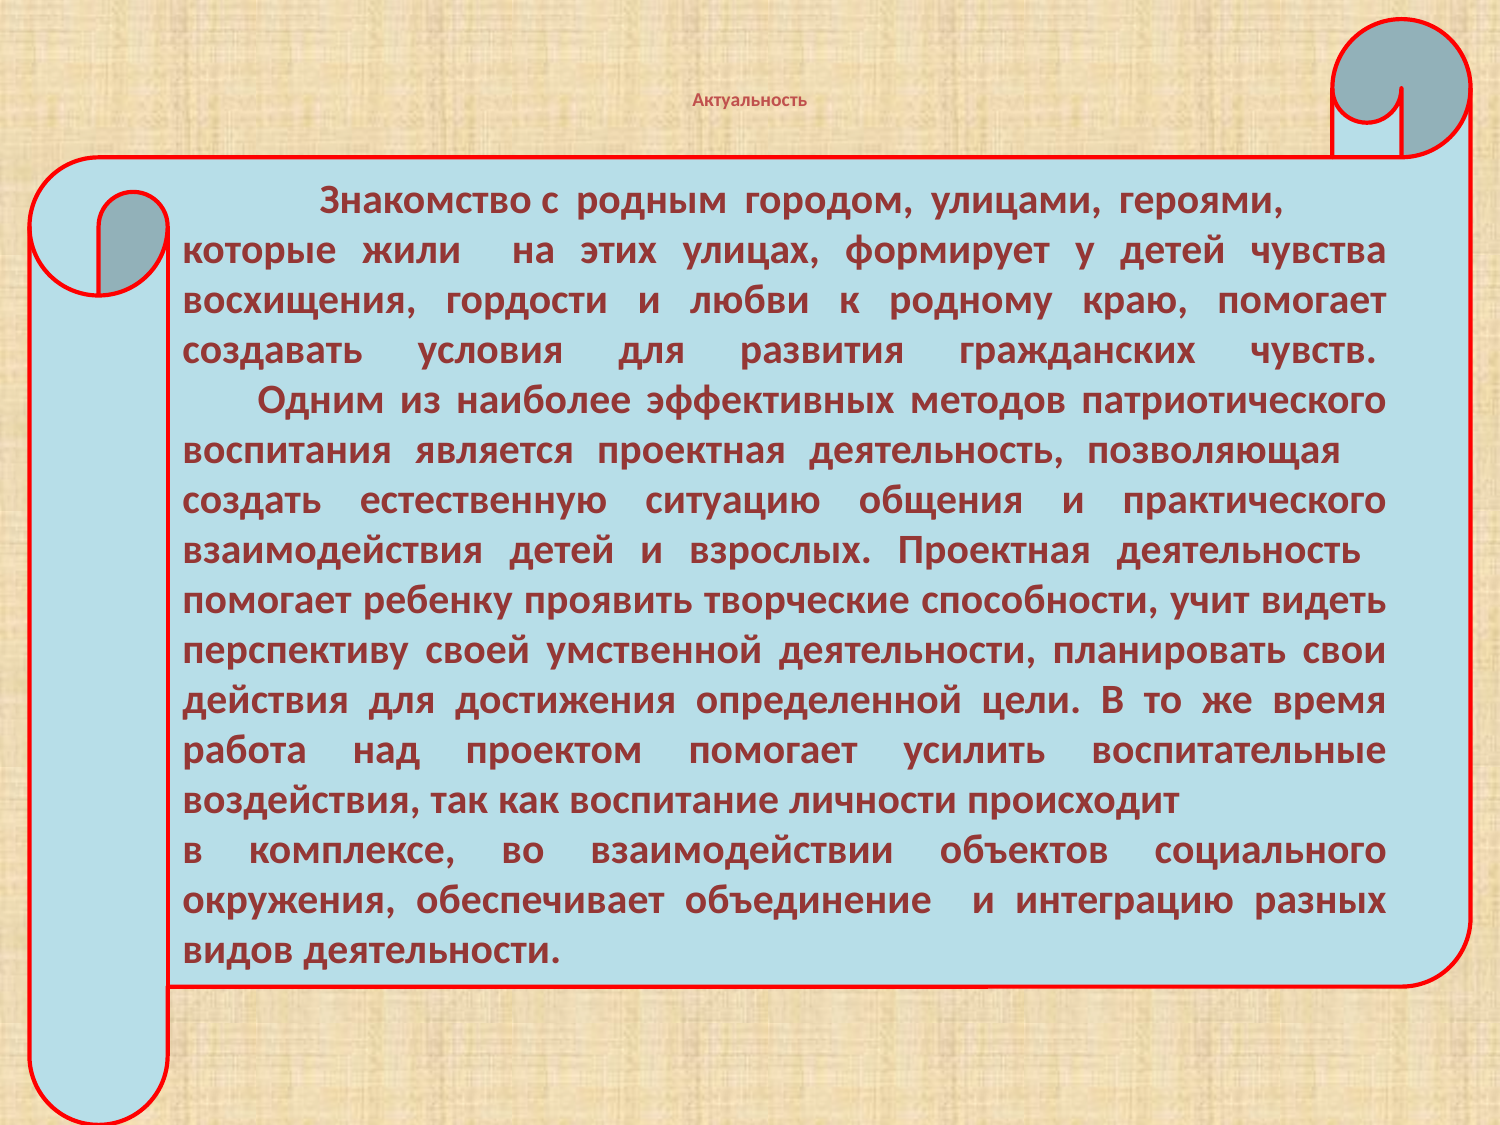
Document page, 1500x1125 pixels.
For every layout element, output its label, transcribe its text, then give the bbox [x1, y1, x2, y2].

text_box Знакомство с родным городом, улицами, героями, которые жили на этих улицах, формирует у детей чувства восхищения, гордости и любви к родному краю, помогает создавать условия для развития гражданских чувств. Одним из наиболее эффективных методов патриотического воспитания является проектная деятельность, позволяющая создать естественную ситуацию общения и практического взаимодействия детей и взрослых. Проектная деятельность помогает ребенку проявить творческие способности, учит видеть перспективу своей умственной деятельности, планировать свои действия для достижения определенной цели. В то же время работа над проектом помогает усилить воспитательные воздействия, так как воспитание личности происходит в комплексе, во взаимодействии объектов социального окружения, обеспечивает объединение и интеграцию разных видов деятельности. [27, 16, 1473, 1125]
title Актуальность [75, 78, 1330, 147]
